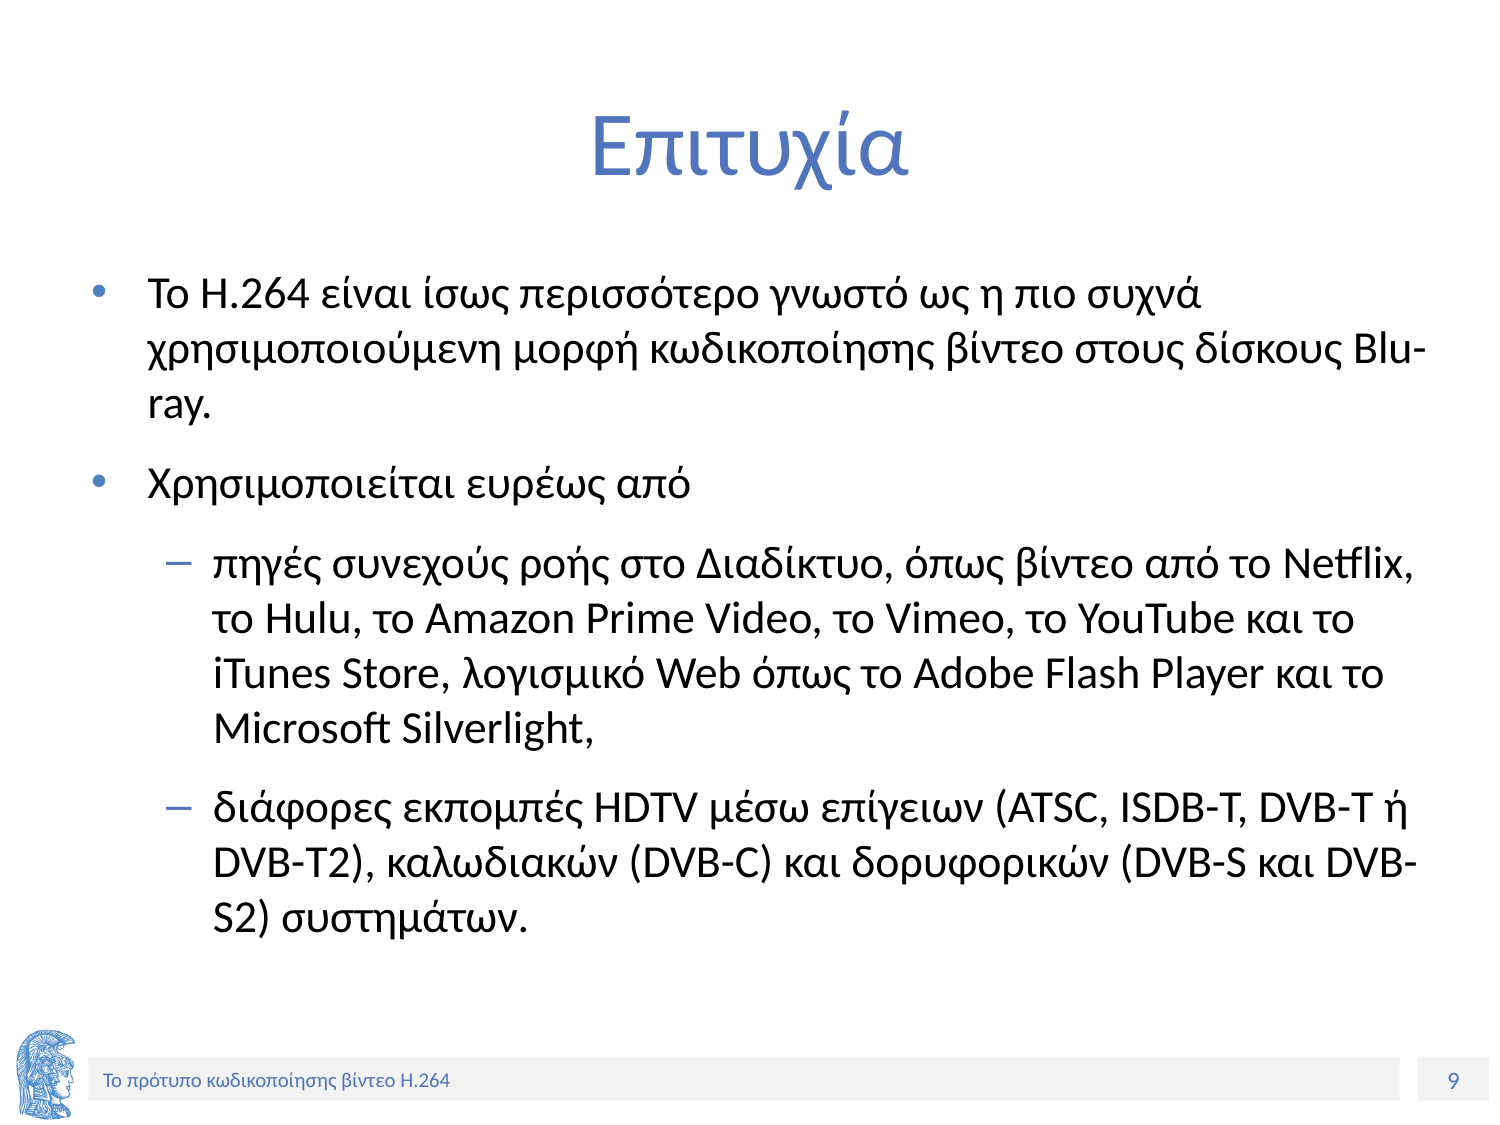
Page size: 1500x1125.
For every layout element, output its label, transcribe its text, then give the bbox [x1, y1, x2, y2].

title Επιτυχία [75, 45, 1425, 233]
list Το H.264 είναι ίσως περισσότερο γνωστό ως η πιο συχνά χρησιμοποιούμενη μορφή κωδικοποίησης βίντεο στους δίσκους Blu-ray. Χρησιμοποιείται ευρέως από πηγές συνεχούς ροής στο Διαδίκτυο, όπως βίντεο από το Netflix, το Hulu, το Amazon Prime Video, το Vimeo, το YouTube και το iTunes Store, λογισμικό Web όπως το Adobe Flash Player και το Microsoft Silverlight, διάφορες εκπομπές HDTV μέσω επίγειων (ATSC, ISDB-T, DVB-T ή DVB-T2), καλωδιακών (DVB-C) και δορυφορικών (DVB-S και DVB-S2) συστημάτων. [76, 255, 1461, 1041]
picture [9, 1026, 81, 1120]
